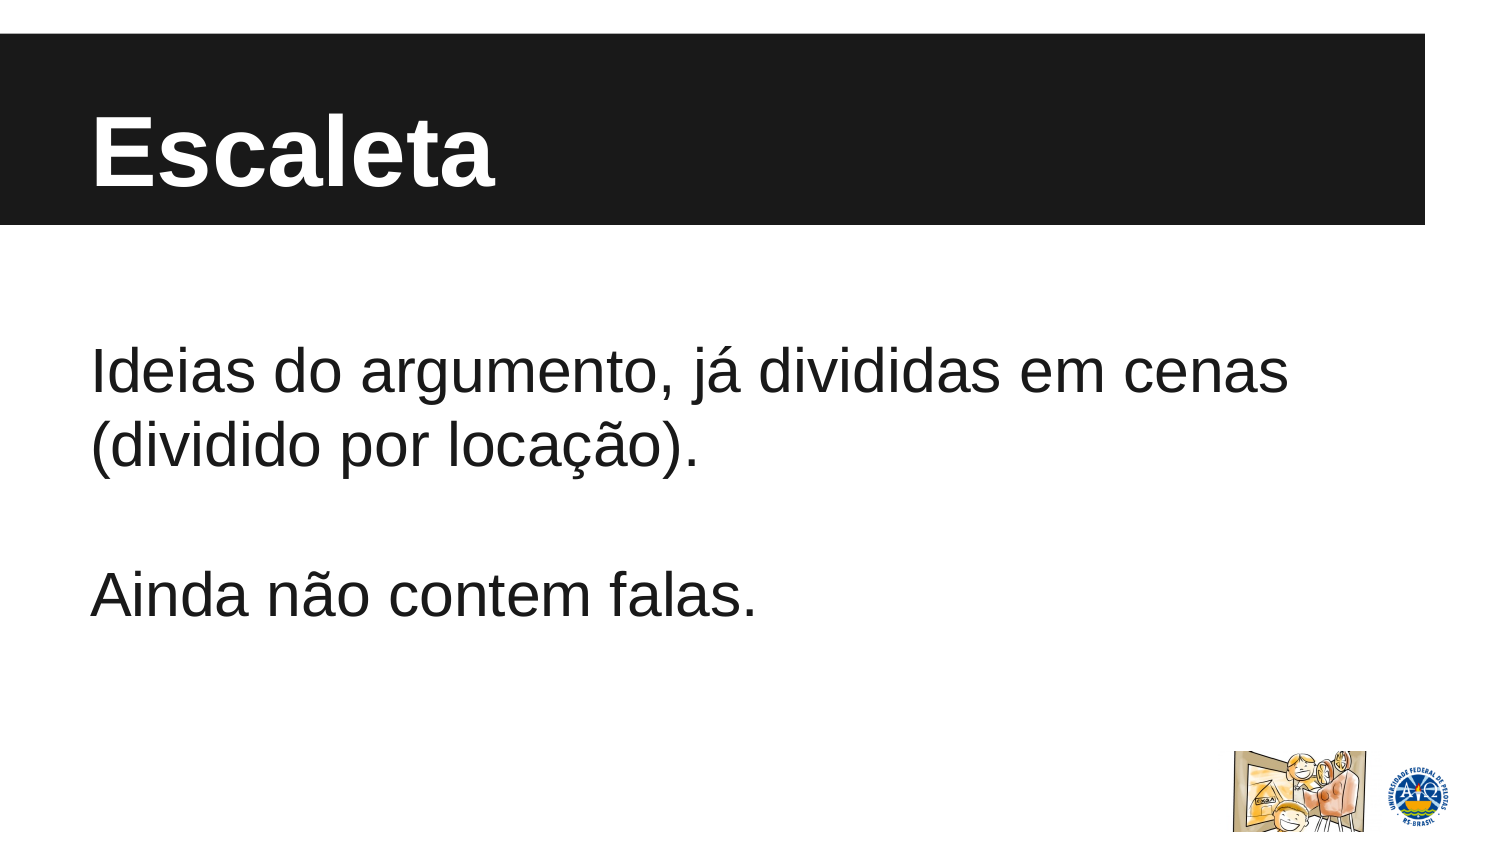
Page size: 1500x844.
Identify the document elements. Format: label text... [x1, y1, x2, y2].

list Ideias do argumento, já divididas em cenas (dividido por locação). Ainda não contem falas. [75, 239, 1425, 808]
title Escaleta [75, 33, 1425, 221]
picture [1218, 751, 1454, 833]
